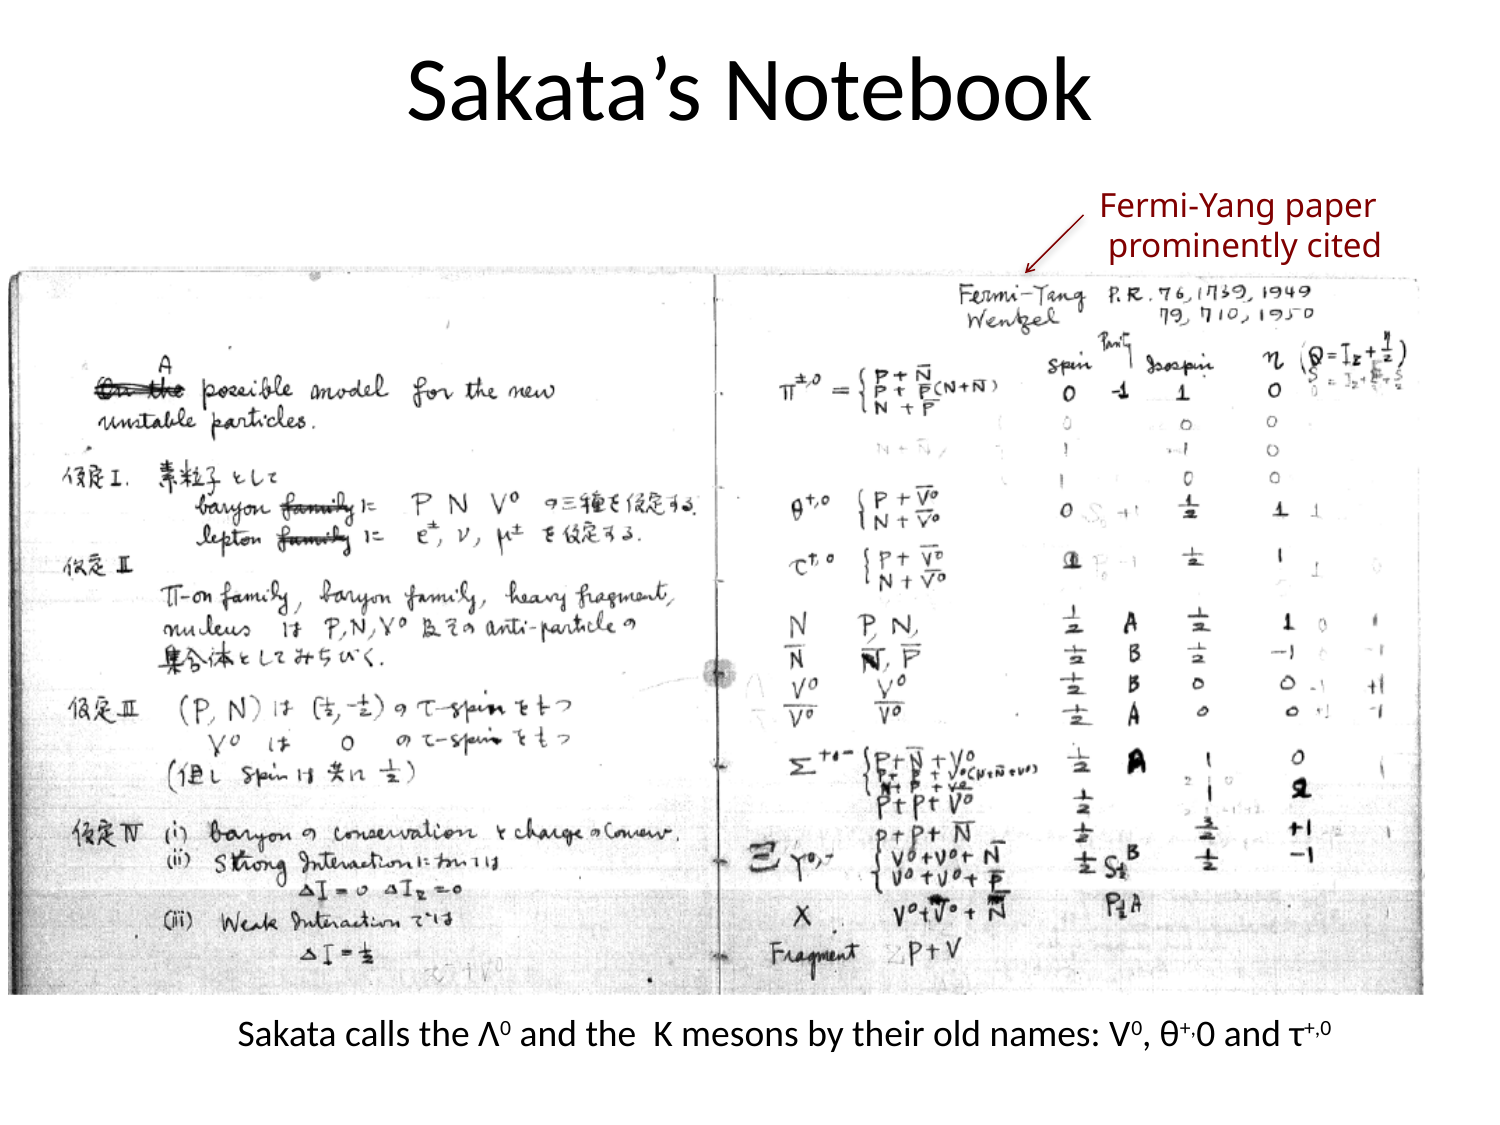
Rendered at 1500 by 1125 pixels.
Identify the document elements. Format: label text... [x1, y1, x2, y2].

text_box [1024, 214, 1084, 274]
title Sakata’s Notebook [75, 0, 1425, 178]
text_box Fermi-Yang paper prominently cited [1084, 177, 1398, 259]
picture [8, 261, 1426, 1003]
text_box Sakata calls the Λ0 and the K mesons by their old names: V0, θ+,0 and τ+,0 [222, 1010, 1347, 1062]
